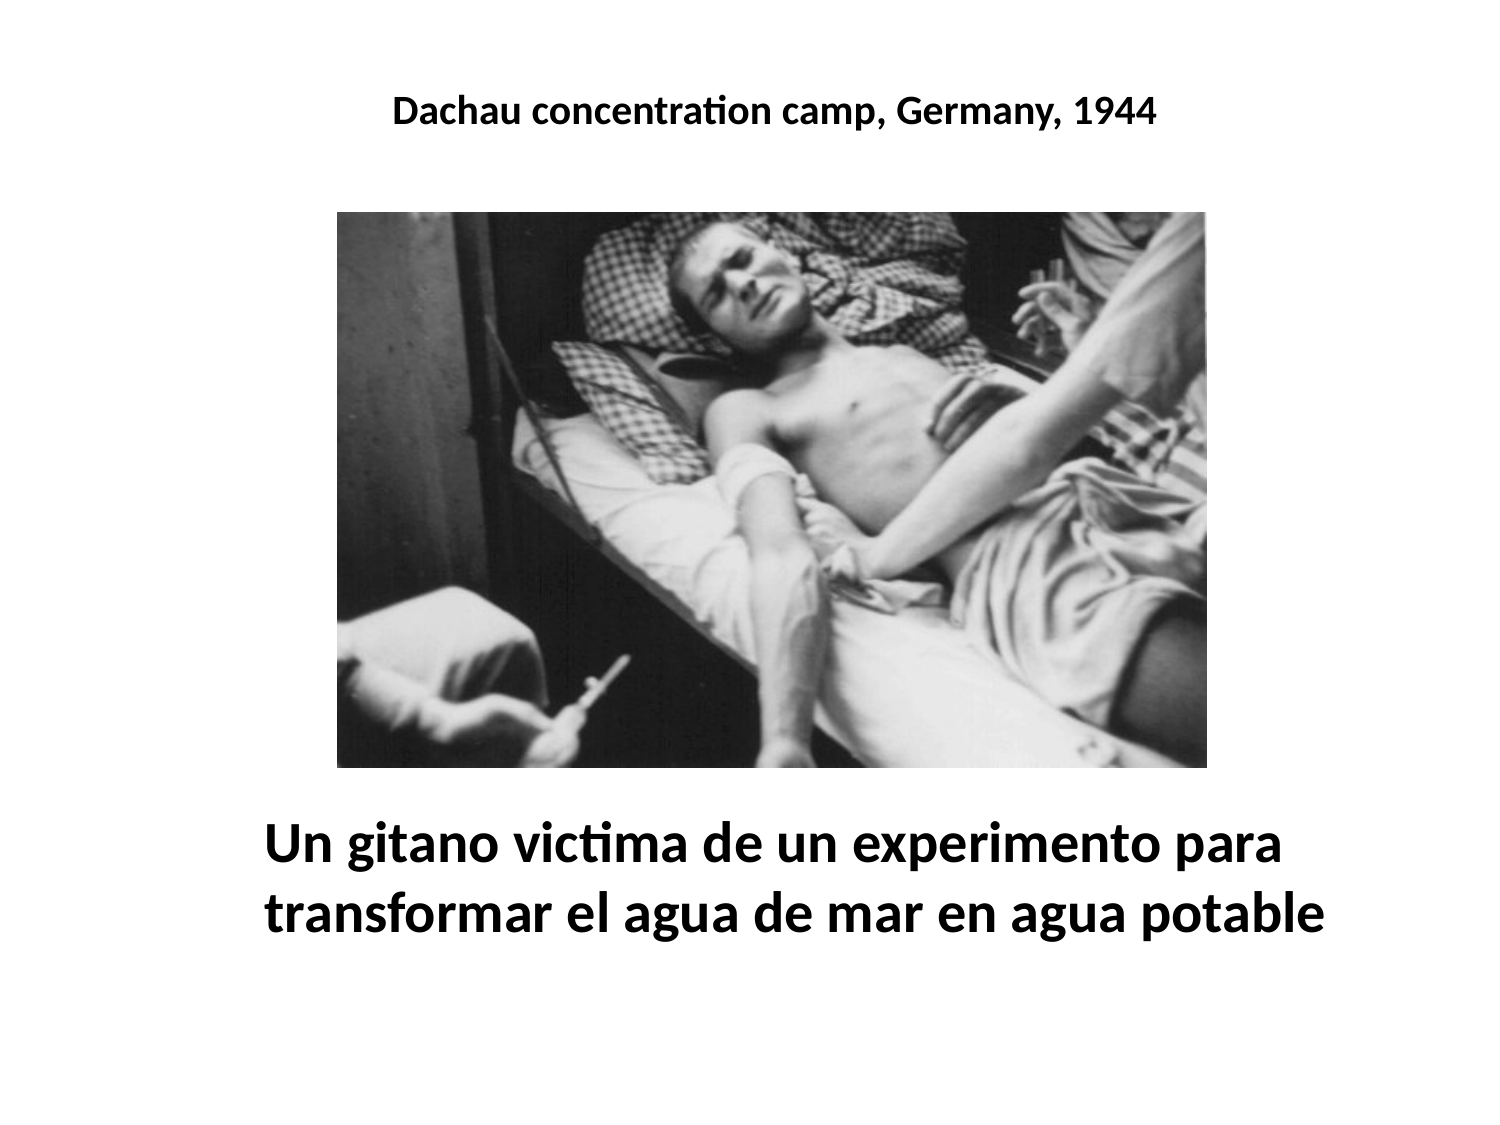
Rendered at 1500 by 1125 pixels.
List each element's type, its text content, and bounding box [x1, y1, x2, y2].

text_box Un gitano victima de un experimento para transformar el agua de mar en agua potable [249, 796, 1350, 952]
text_box Dachau concentration camp, Germany, 1944 [377, 75, 1173, 140]
picture [337, 212, 1207, 768]
